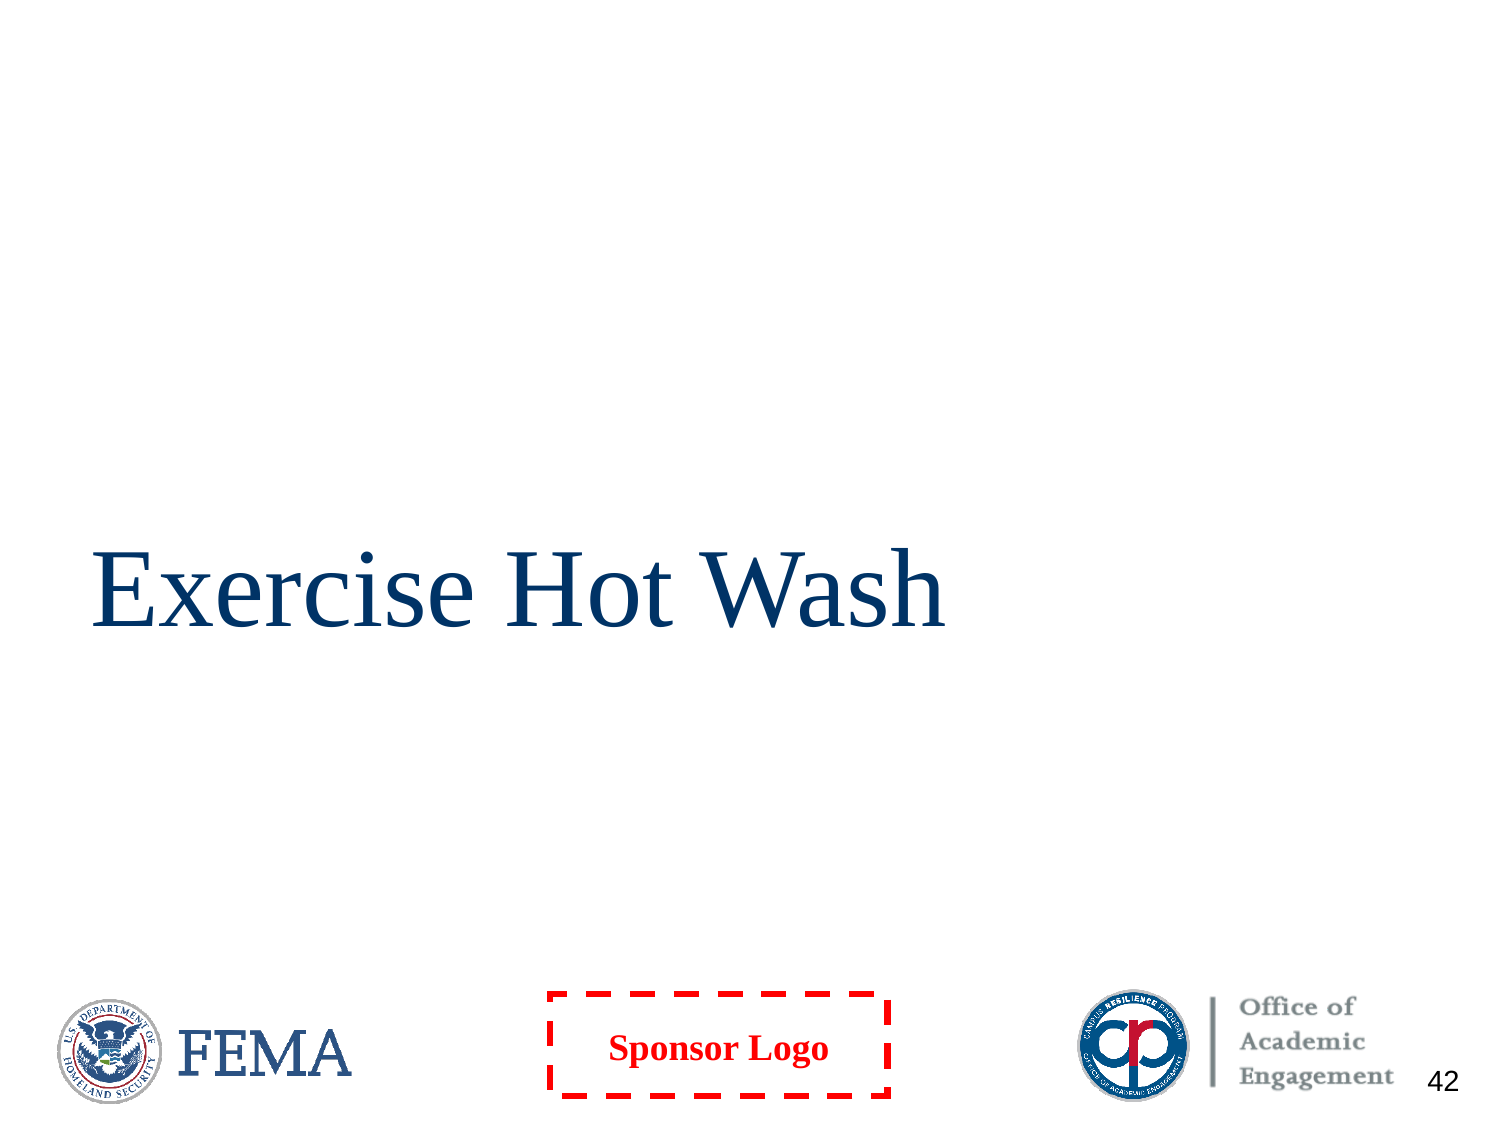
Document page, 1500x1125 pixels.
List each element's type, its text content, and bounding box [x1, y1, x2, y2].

picture [1074, 976, 1407, 1114]
title Exercise Hot Wash [75, 468, 1425, 657]
picture [55, 998, 352, 1104]
slide_number 42 [1412, 1054, 1488, 1098]
